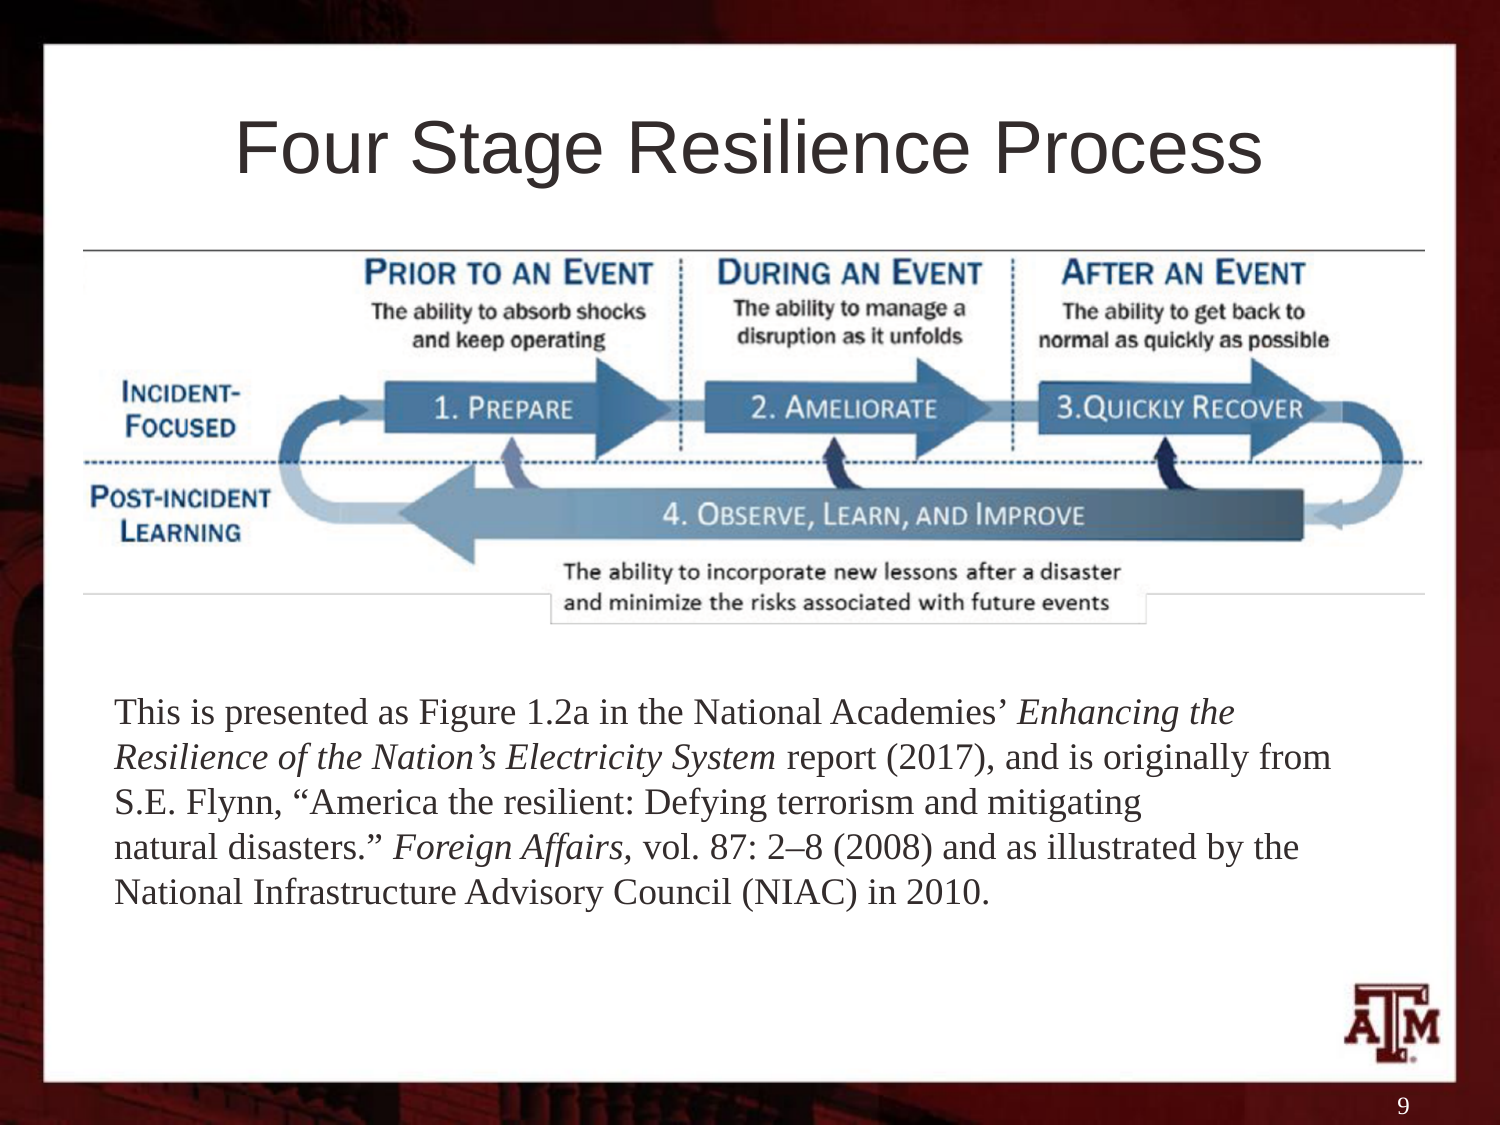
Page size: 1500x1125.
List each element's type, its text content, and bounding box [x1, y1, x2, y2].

text_box This is presented as Figure 1.2a in the National Academies’ Enhancing the Resilience of the Nation’s Electricity System report (2017), and is originally from S.E. Flynn, “America the resilient: Defying terrorism and mitigating natural disasters.” Foreign Affairs, vol. 87: 2–8 (2008) and as illustrated by the National Infrastructure Advisory Council (NIAC) in 2010. [99, 679, 1383, 920]
title Four Stage Resilience Process [75, 54, 1425, 233]
slide_number 9 [1074, 1083, 1425, 1125]
picture [0, 0, 1500, 1125]
